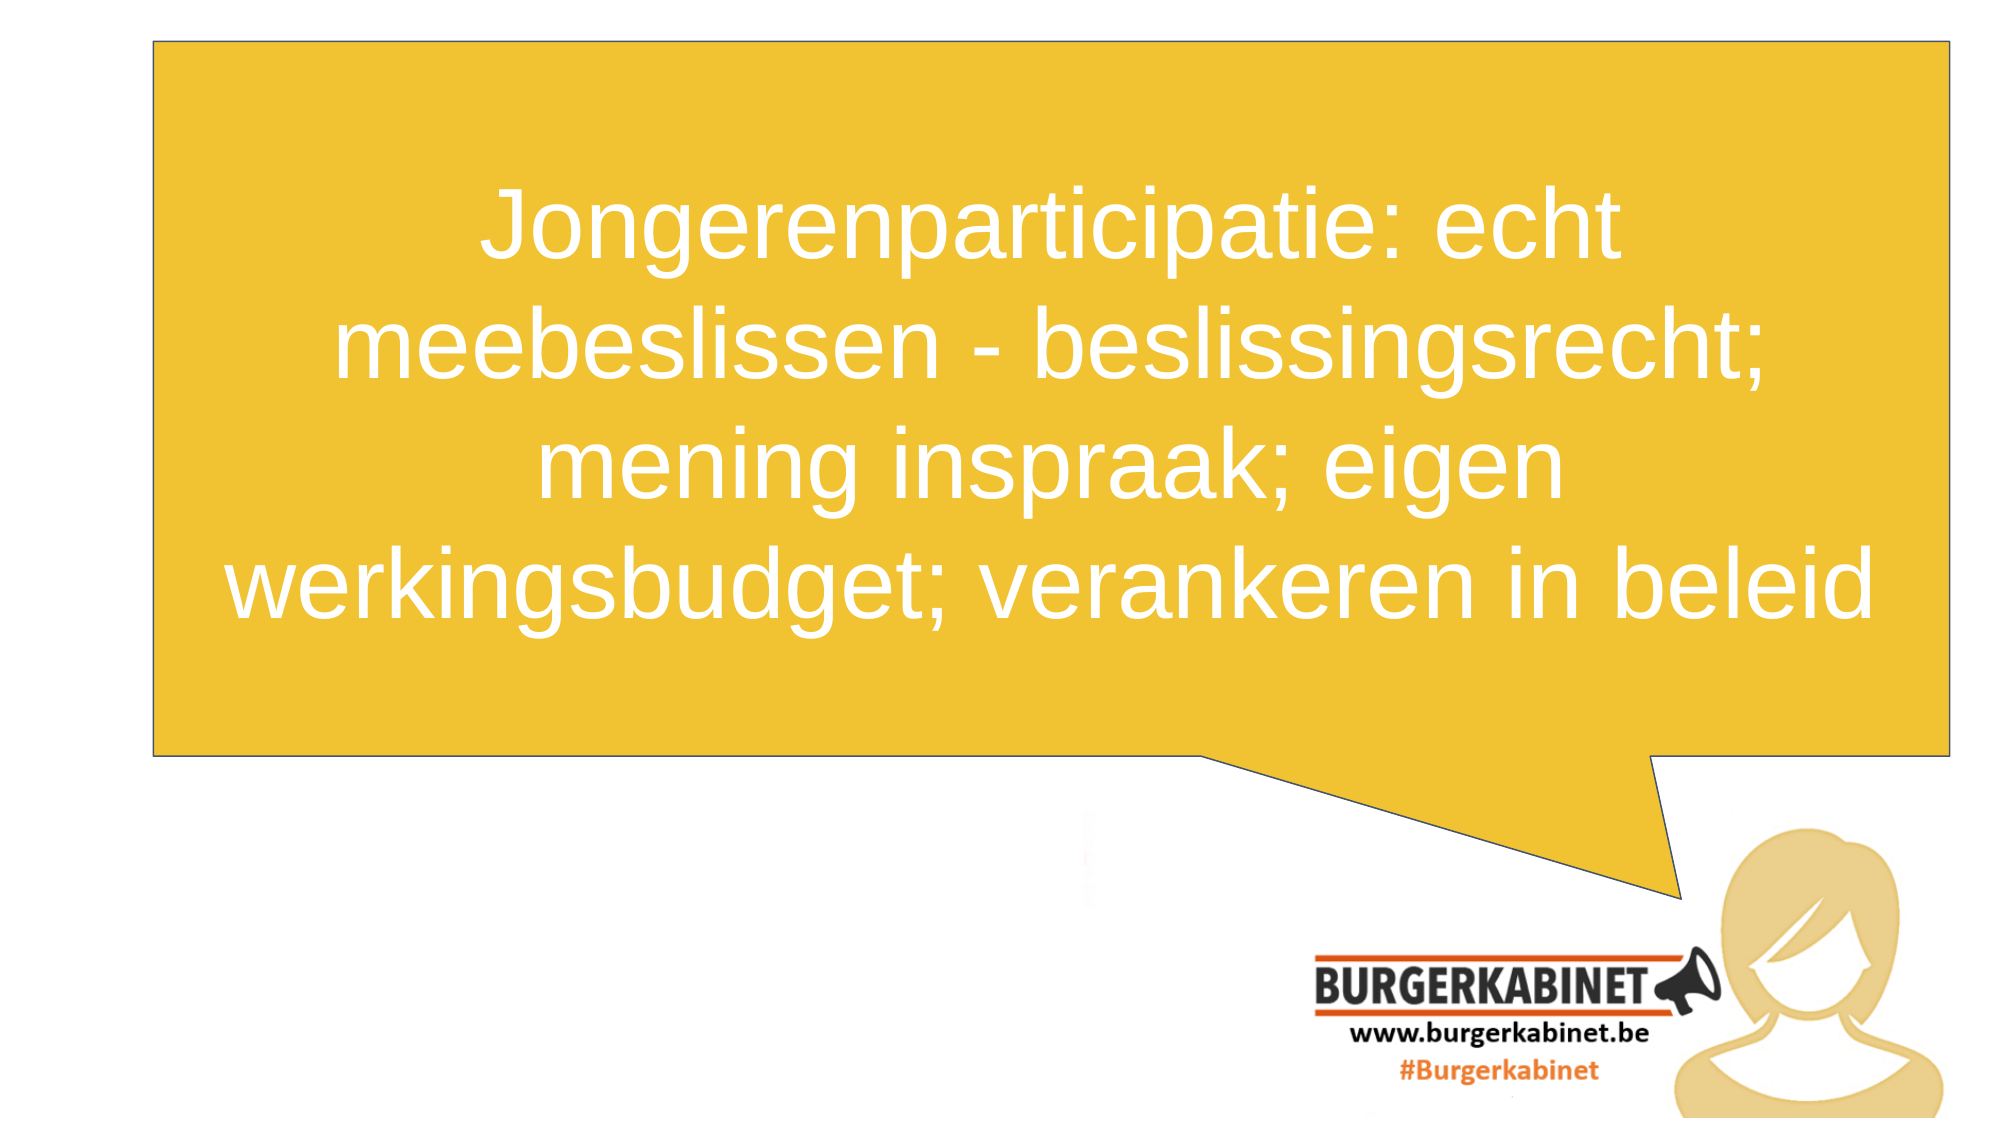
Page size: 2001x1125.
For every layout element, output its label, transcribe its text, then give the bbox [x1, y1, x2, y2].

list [1182, 7, 1970, 1118]
picture [1083, 702, 1288, 1118]
picture [1526, 0, 1731, 854]
text_box Jongerenparticipatie: echt meebeslissen - beslissingsrecht; mening inspraak; eigen werkingsbudget; verankeren in beleid [153, 41, 1177, 757]
